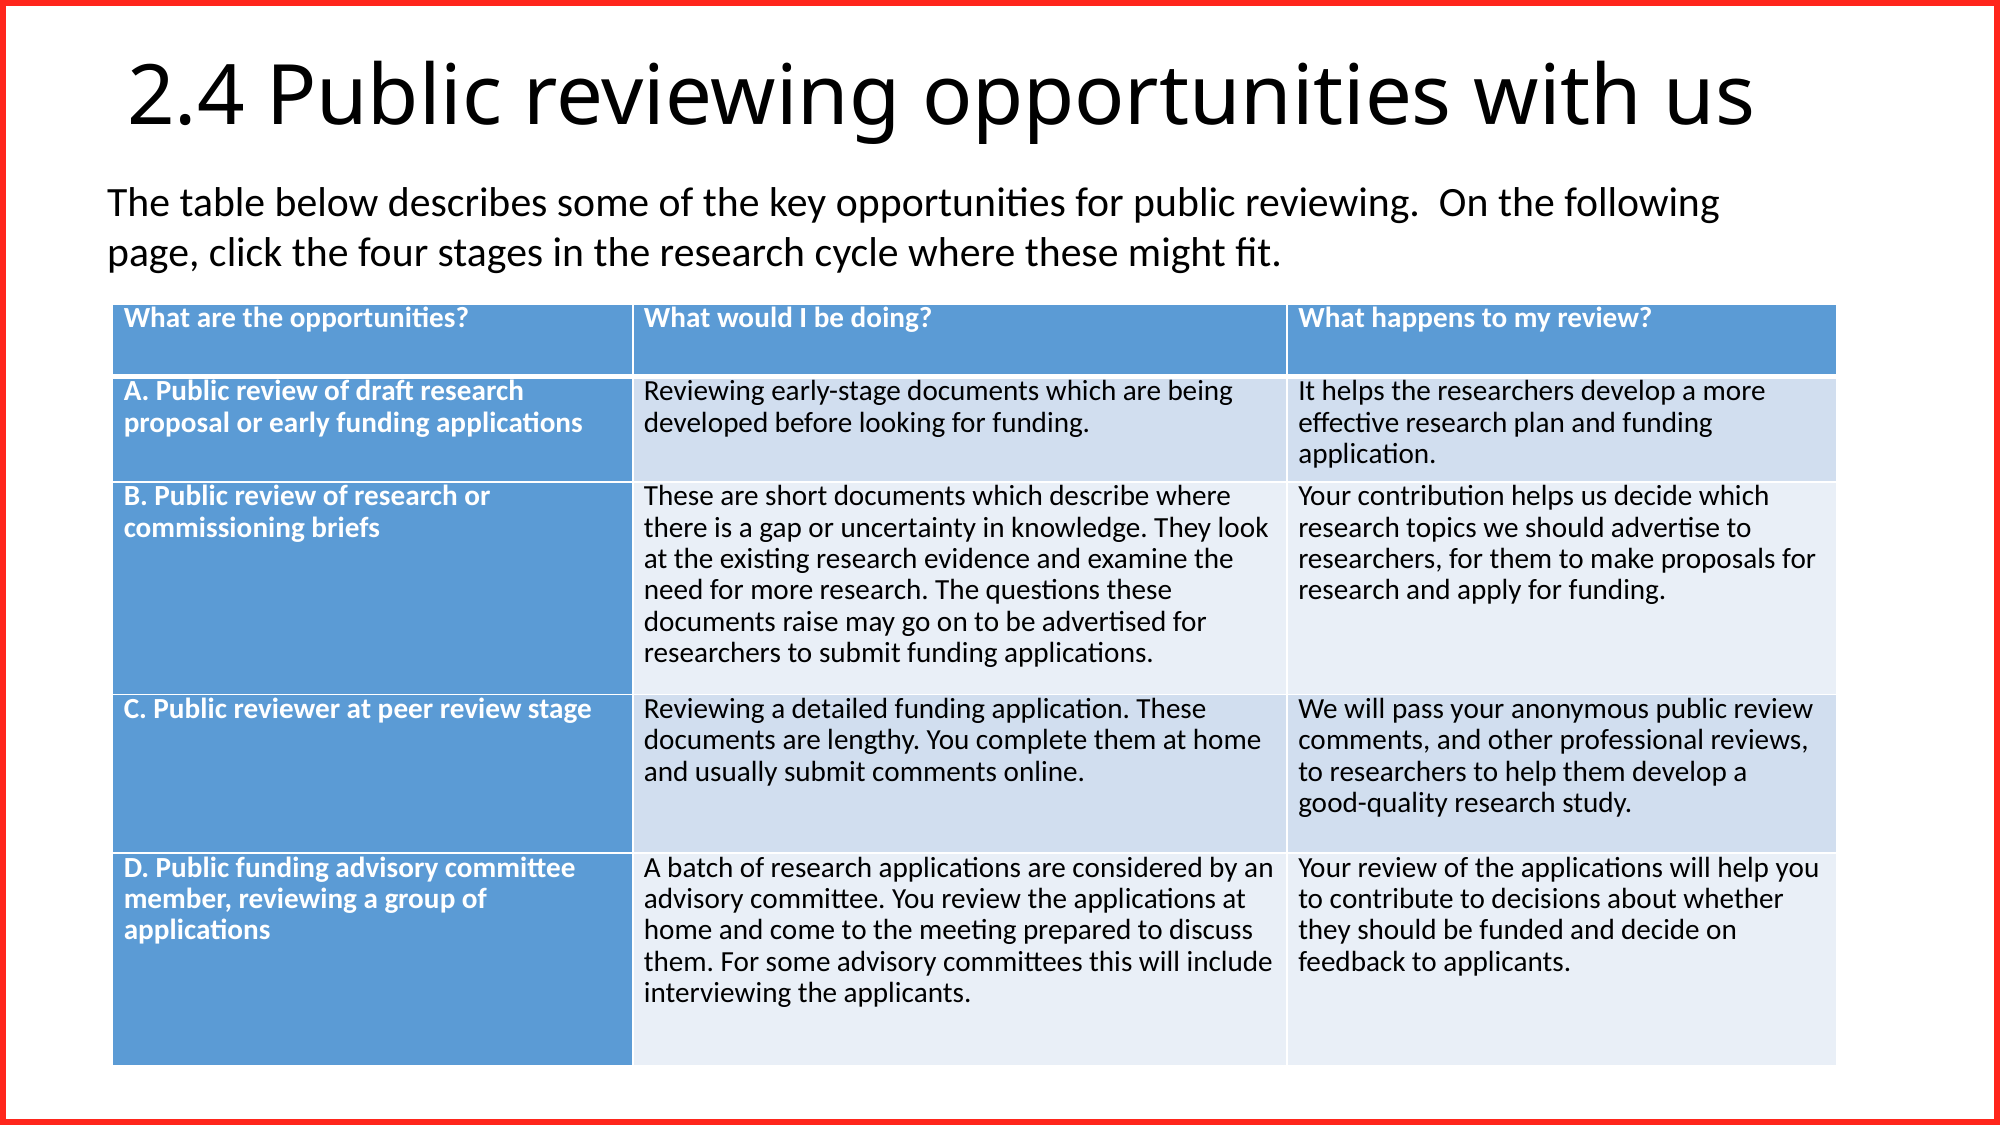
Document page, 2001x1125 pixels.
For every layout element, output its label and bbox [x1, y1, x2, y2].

text_box [0, 0, 2000, 1125]
